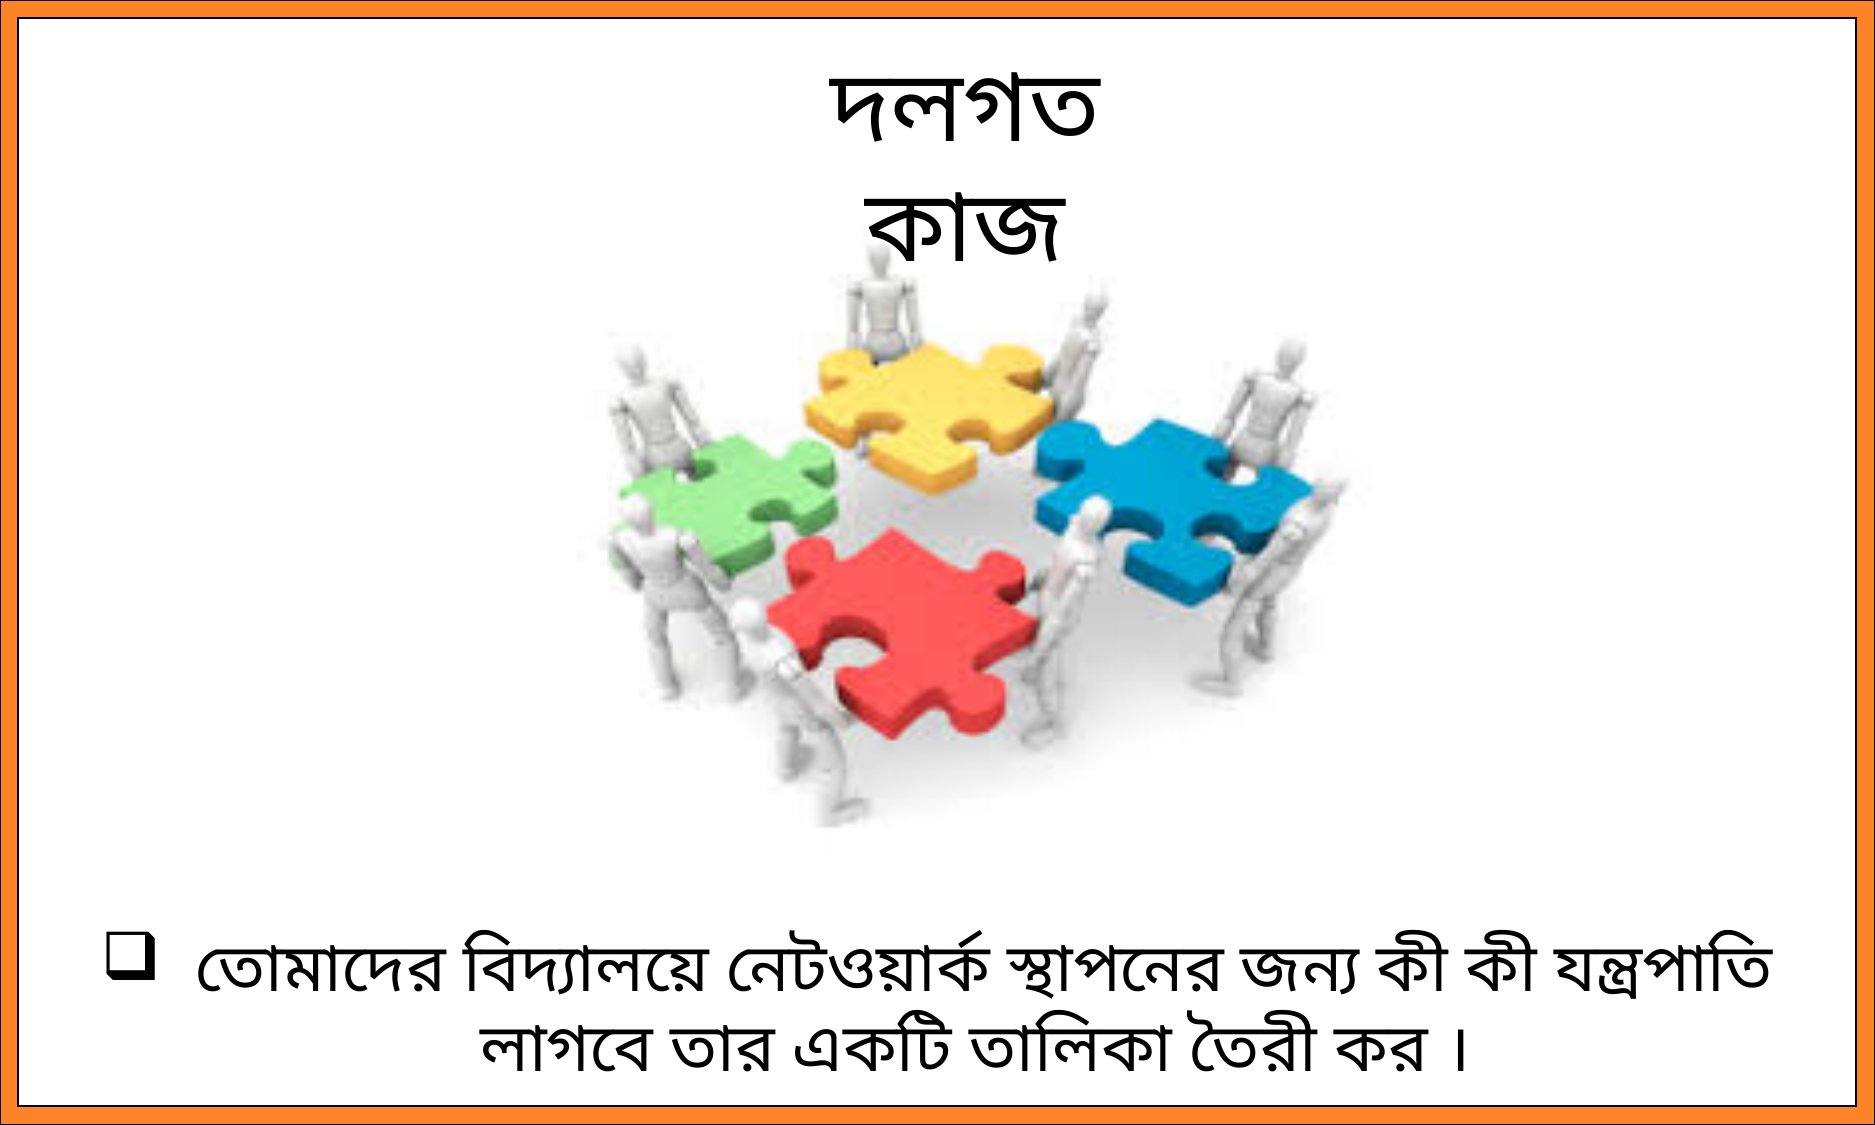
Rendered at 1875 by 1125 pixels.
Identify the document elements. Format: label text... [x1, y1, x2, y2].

text_box দলগত কাজ [721, 34, 1209, 188]
picture [451, 188, 1479, 894]
text_box তোমাদের বিদ্যালয়ে নেটওয়ার্ক স্থাপনের জন্য কী কী যন্ত্রপাতি লাগবে তার একটি তালিকা তৈরী কর । [45, 917, 1830, 1093]
